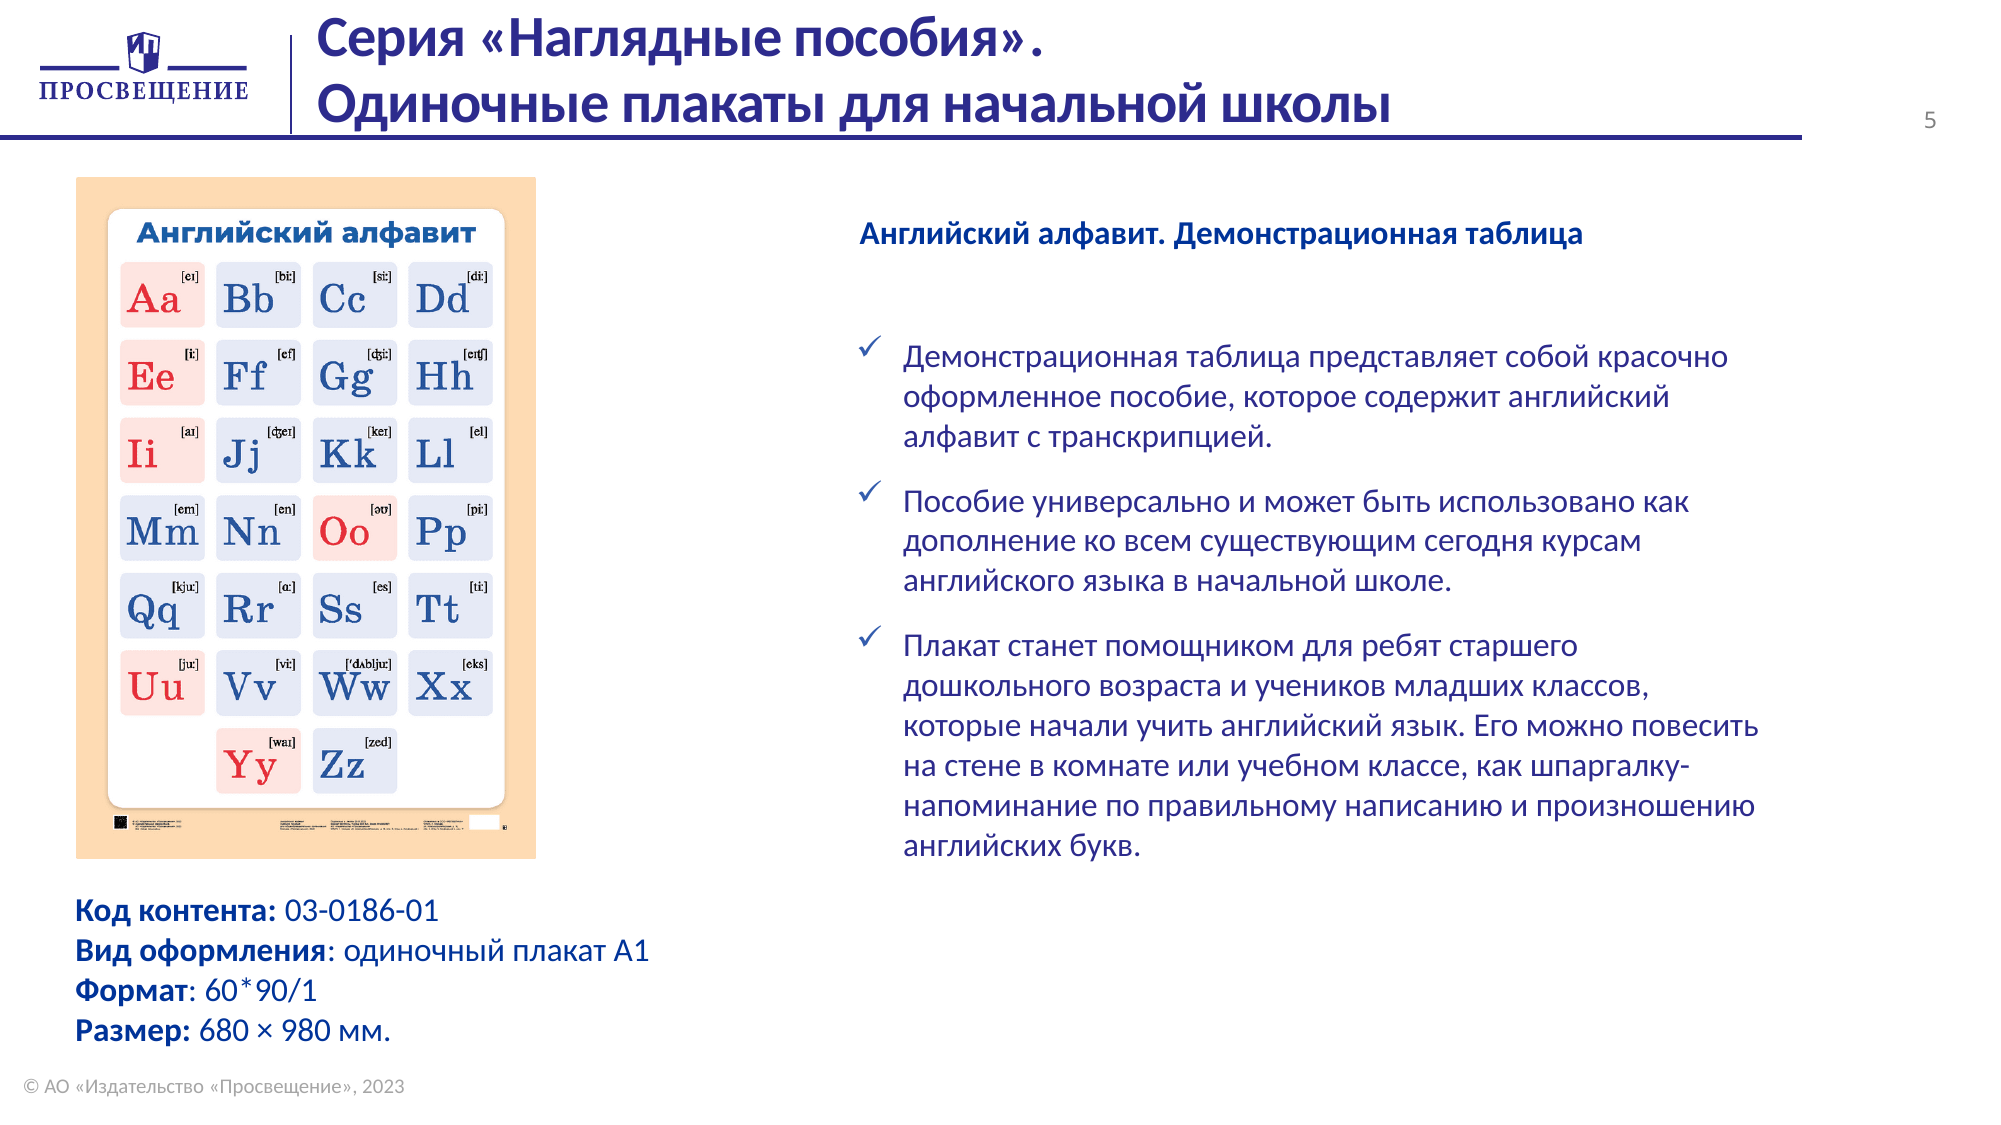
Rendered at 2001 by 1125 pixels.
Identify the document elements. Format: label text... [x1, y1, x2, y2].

text_box Английский алфавит. Демонстрационная таблица [844, 204, 1600, 259]
text_box Серия «Наглядные пособия». Одиночные плакаты для начальной школы [317, 3, 1854, 137]
picture [76, 177, 536, 859]
text_box Код контента: 03-0186-01 Вид оформления: одиночный плакат А1 Формат: 60*90/1 Размер: 680 × 980 мм. [60, 880, 702, 1096]
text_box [39, 31, 248, 104]
slide_number 5 [1850, 91, 1953, 150]
text_box Демонстрационная таблица представляет собой красочно оформленное пособие, которое содержит английский алфавит с транскрипцией. Пособие универсально и может быть использовано как дополнение ко всем существующим сегодня курсам английского языка в начальной школе. Плакат станет помощником для ребят старшего дошкольного возраста и учеников младших классов, которые начали учить английский язык. Его можно повесить на стене в комнате или учебном классе, как шпаргалку-напоминание по правильному написанию и произношению английских букв. [841, 326, 1776, 871]
text_box © АО «Издательство «Просвещение», 2023 [22, 1072, 516, 1098]
